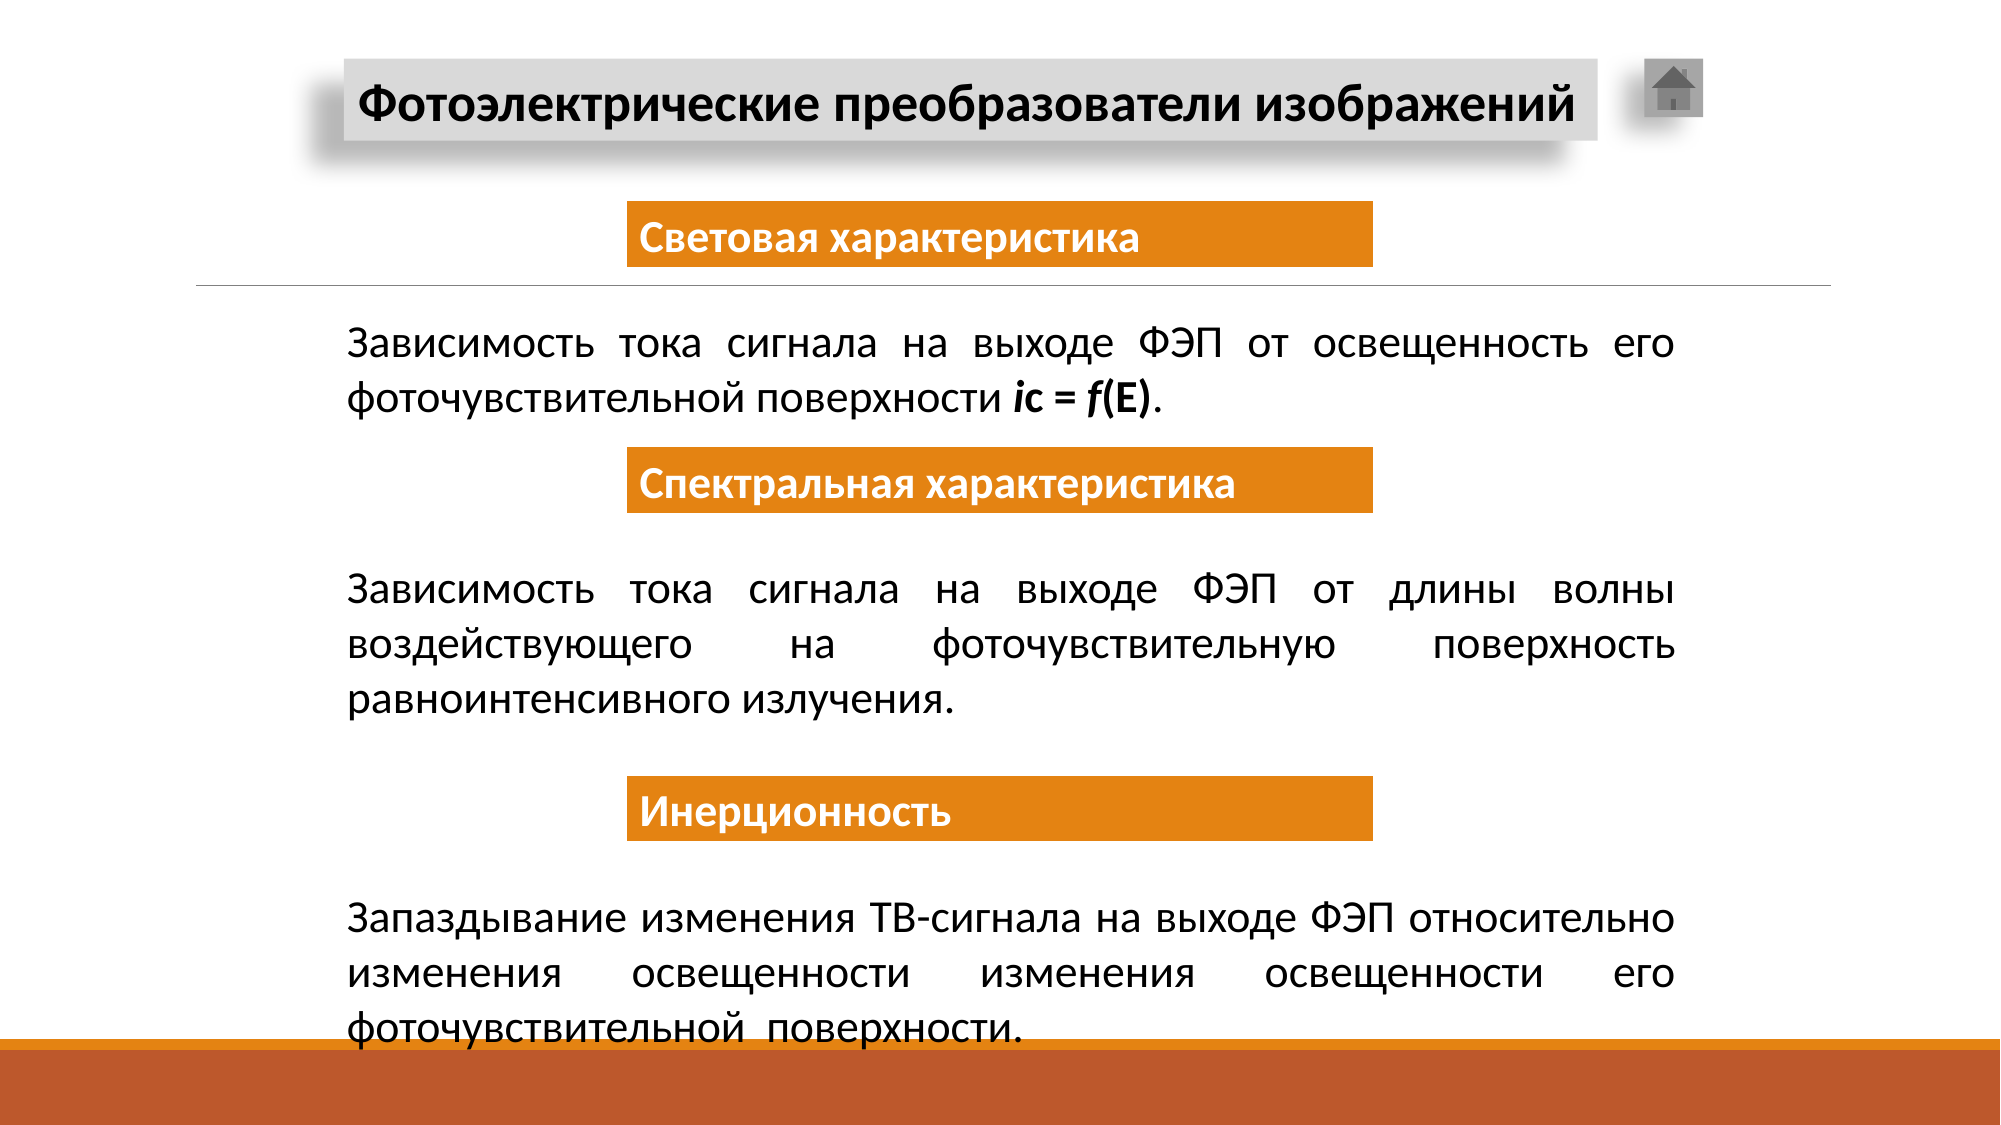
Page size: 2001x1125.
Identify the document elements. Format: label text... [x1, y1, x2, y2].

text_box Фотоэлектрические преобразователи изображений [343, 58, 1598, 141]
text_box Запаздывание изменения ТВ-сигнала на выходе ФЭП относительно изменения освещенности изменения освещенности его фоточувствительной поверхности. [332, 878, 1692, 1059]
text_box Световая характеристика [623, 197, 1377, 271]
text_box Зависимость тока сигнала на выходе ФЭП от освещенность его фоточувствительной поверхности ic = f(E). [332, 304, 1692, 430]
text_box Зависимость тока сигнала на выходе ФЭП от длины волны воздействующего на фоточувствительную поверхность равноинтенсивного излучения. [332, 550, 1692, 731]
text_box Инерционность [623, 771, 1377, 845]
text_box [1643, 57, 1704, 118]
text_box Спектральная характеристика [623, 443, 1377, 517]
